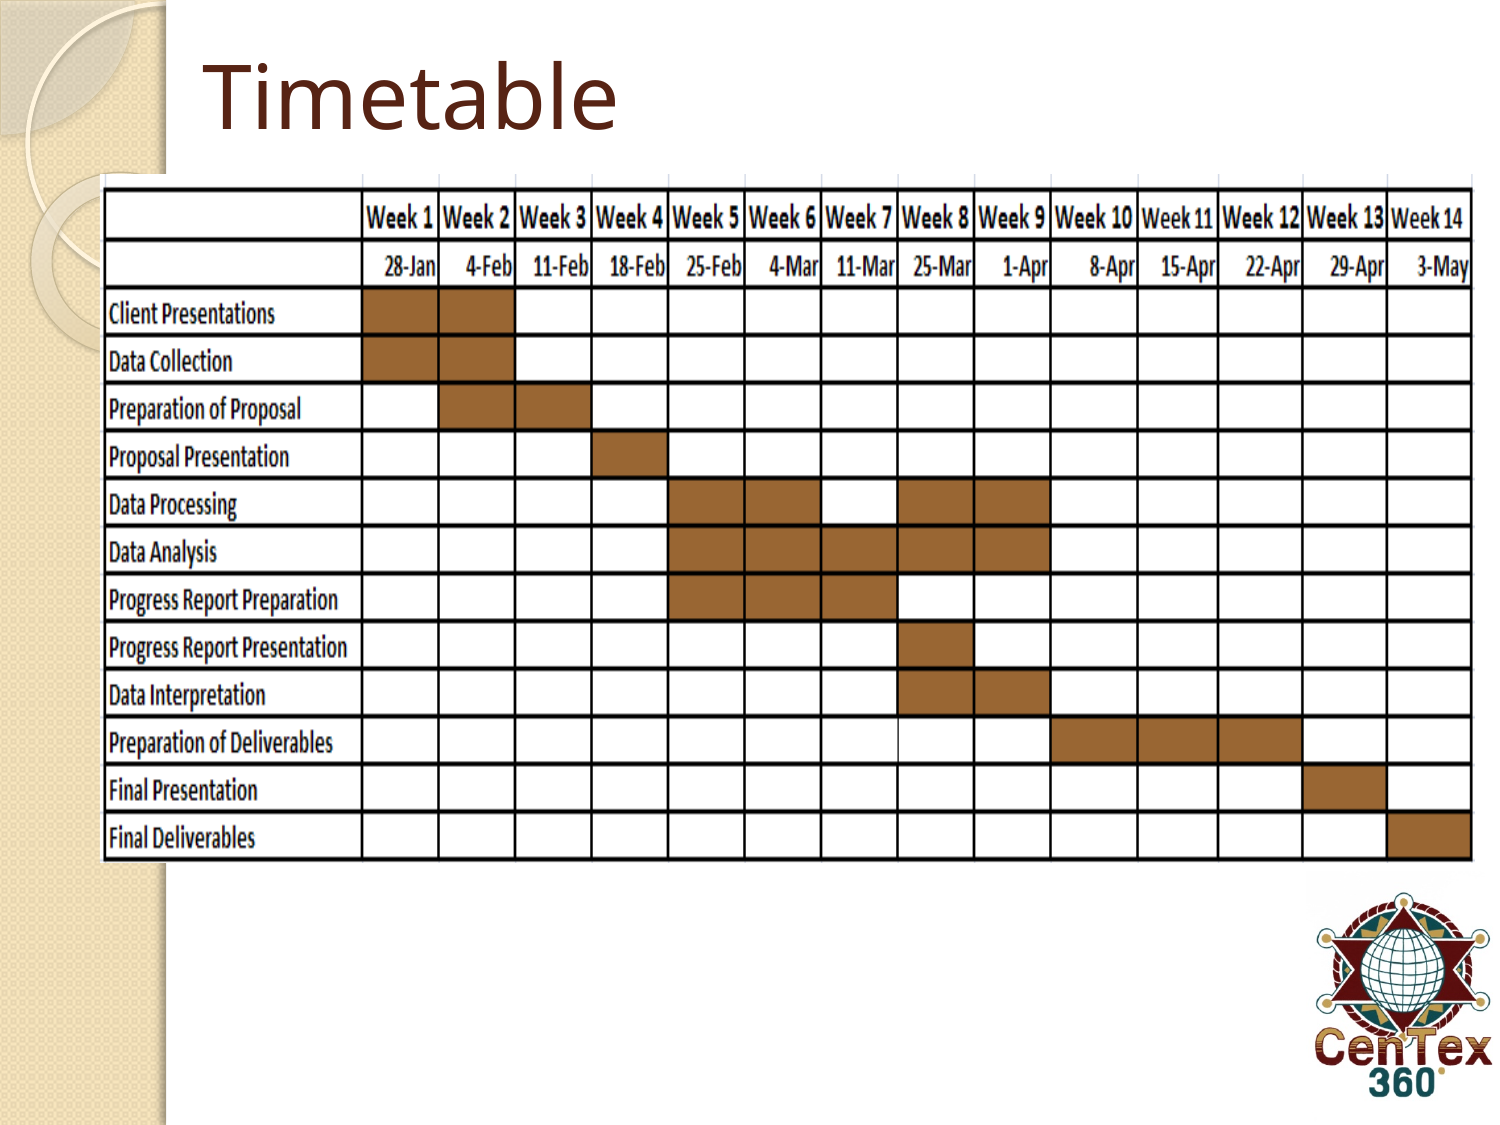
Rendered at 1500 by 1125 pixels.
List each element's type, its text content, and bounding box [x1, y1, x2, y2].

picture [1306, 871, 1500, 1122]
title Timetable [187, 0, 1418, 171]
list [99, 174, 1476, 863]
